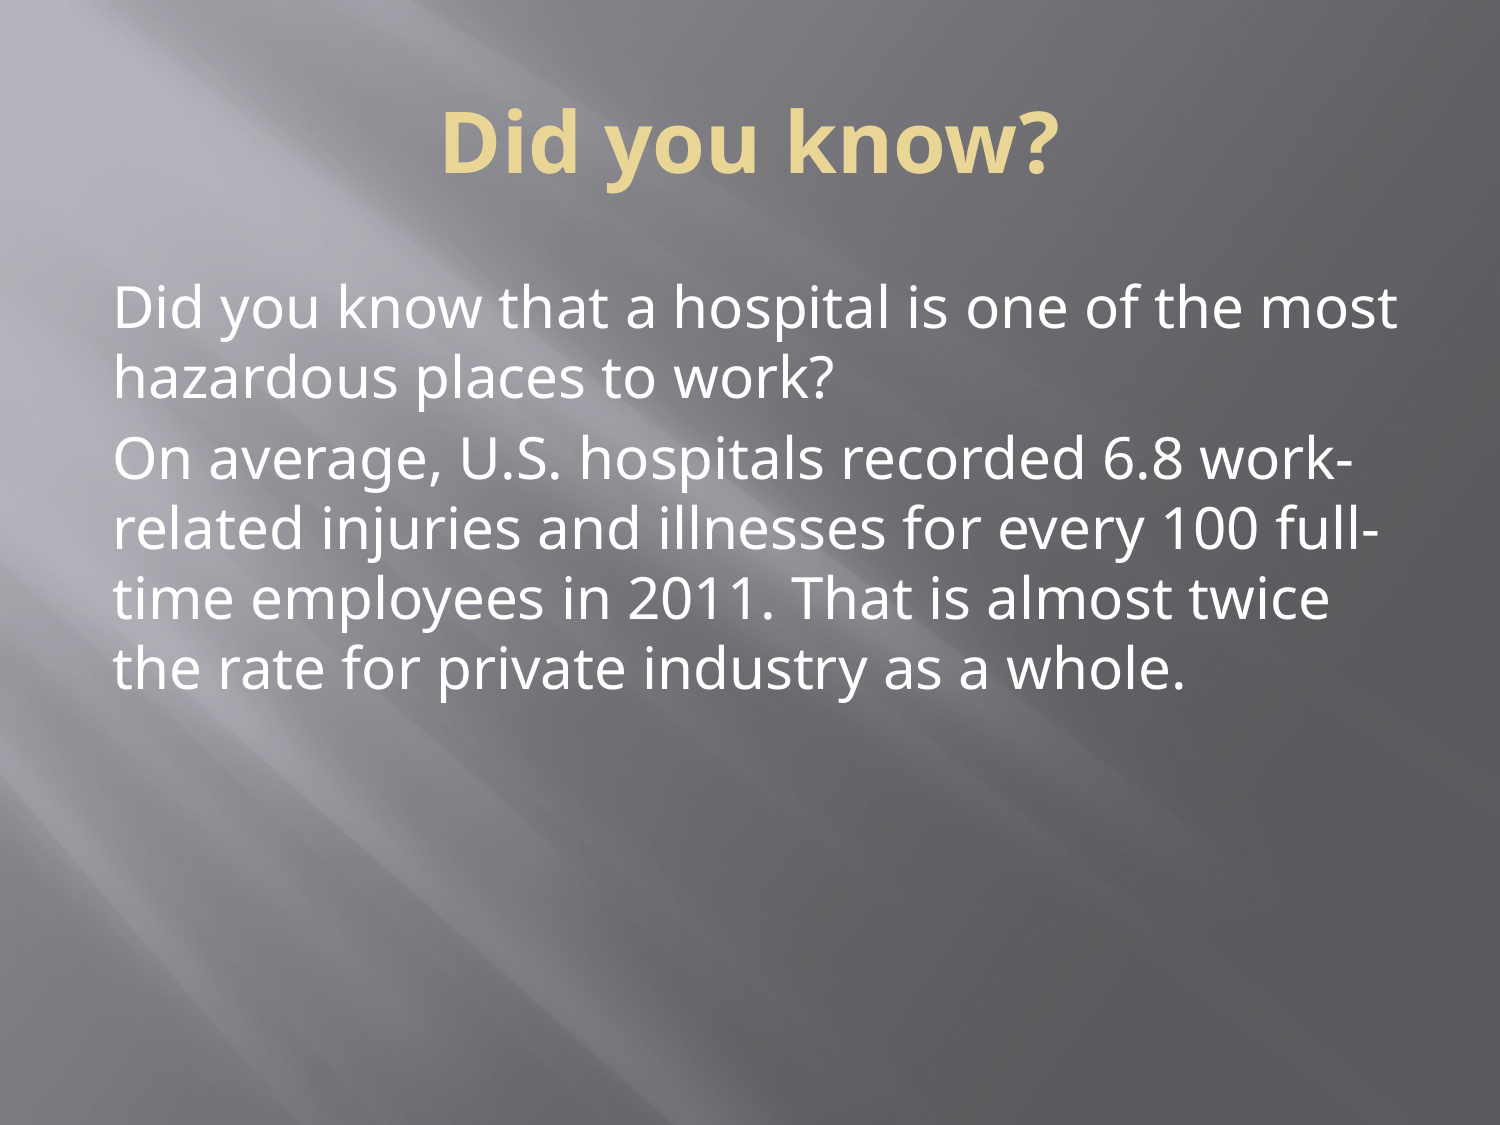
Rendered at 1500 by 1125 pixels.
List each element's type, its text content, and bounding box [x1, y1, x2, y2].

title Did you know? [75, 45, 1425, 233]
list Did you know that a hospital is one of the most hazardous places to work? On average, U.S. hospitals recorded 6.8 work-related injuries and illnesses for every 100 full-time employees in 2011. That is almost twice the rate for private industry as a whole. [75, 262, 1425, 1035]
